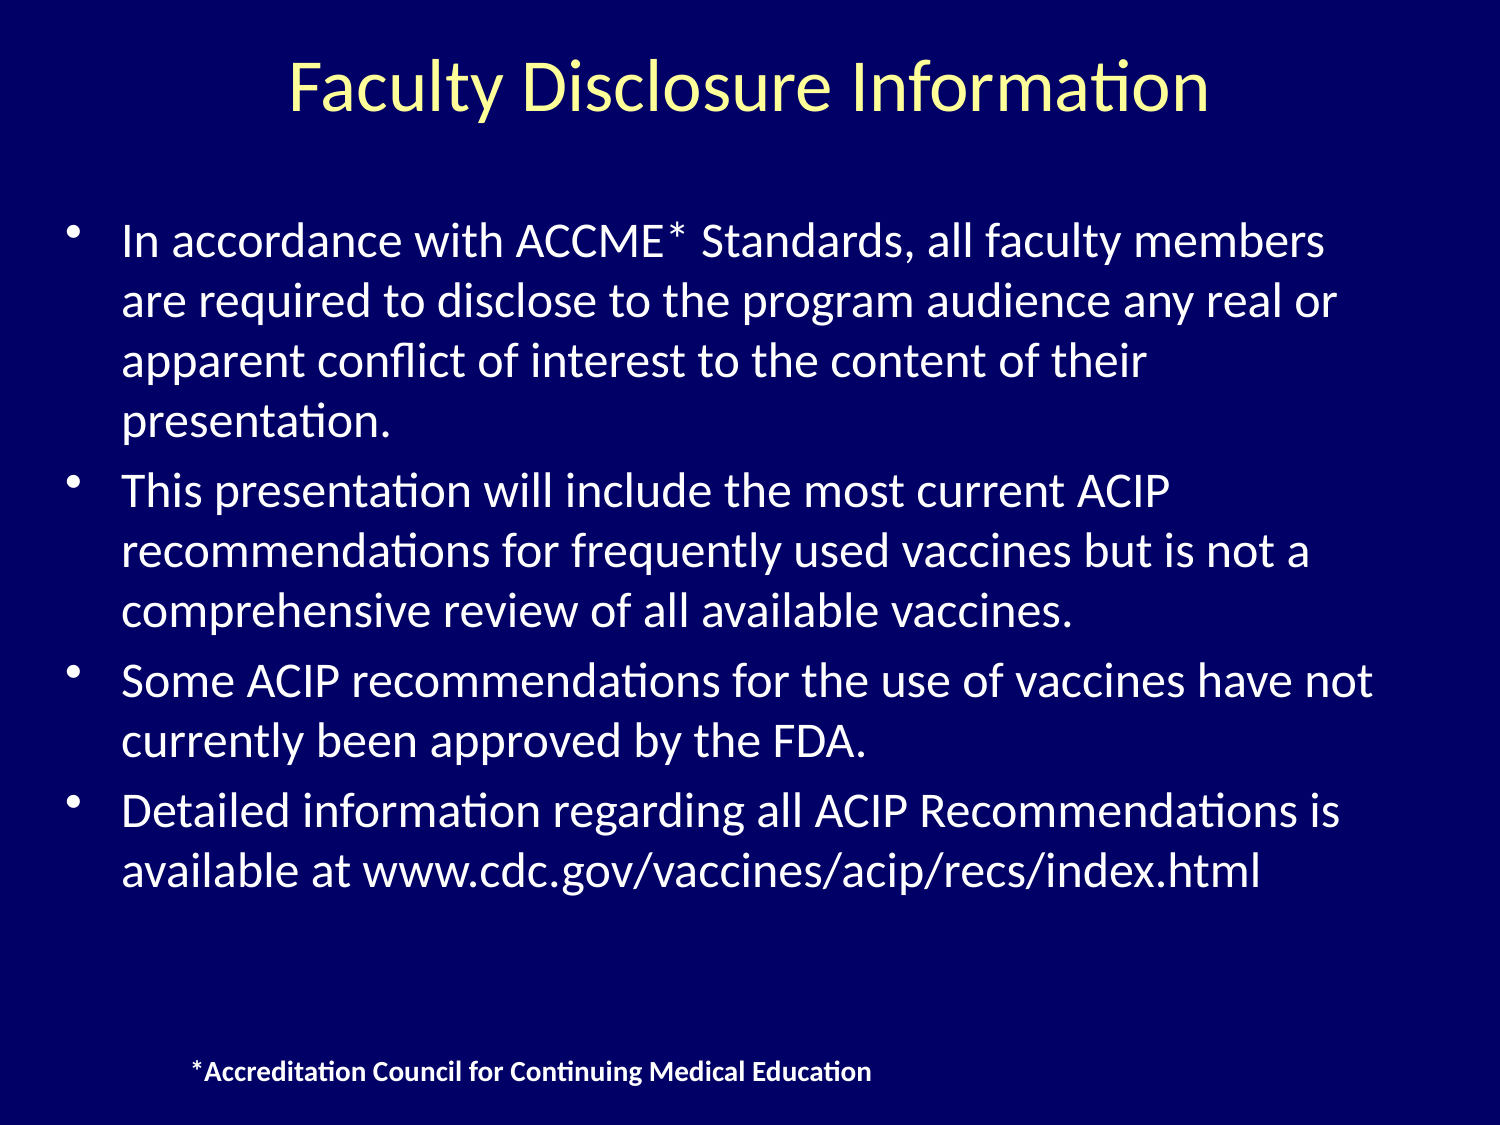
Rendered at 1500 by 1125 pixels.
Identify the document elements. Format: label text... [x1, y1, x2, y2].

title Faculty Disclosure Information [112, 12, 1388, 151]
list In accordance with ACCME* Standards, all faculty members are required to disclose to the program audience any real or apparent conflict of interest to the content of their presentation. This presentation will include the most current ACIP recommendations for frequently used vaccines but is not a comprehensive review of all available vaccines. Some ACIP recommendations for the use of vaccines have not currently been approved by the FDA. Detailed information regarding all ACIP Recommendations is available at www.cdc.gov/vaccines/acip/recs/index.html [49, 199, 1451, 1001]
text_box *Accreditation Council for Continuing Medical Education [174, 1044, 1175, 1095]
